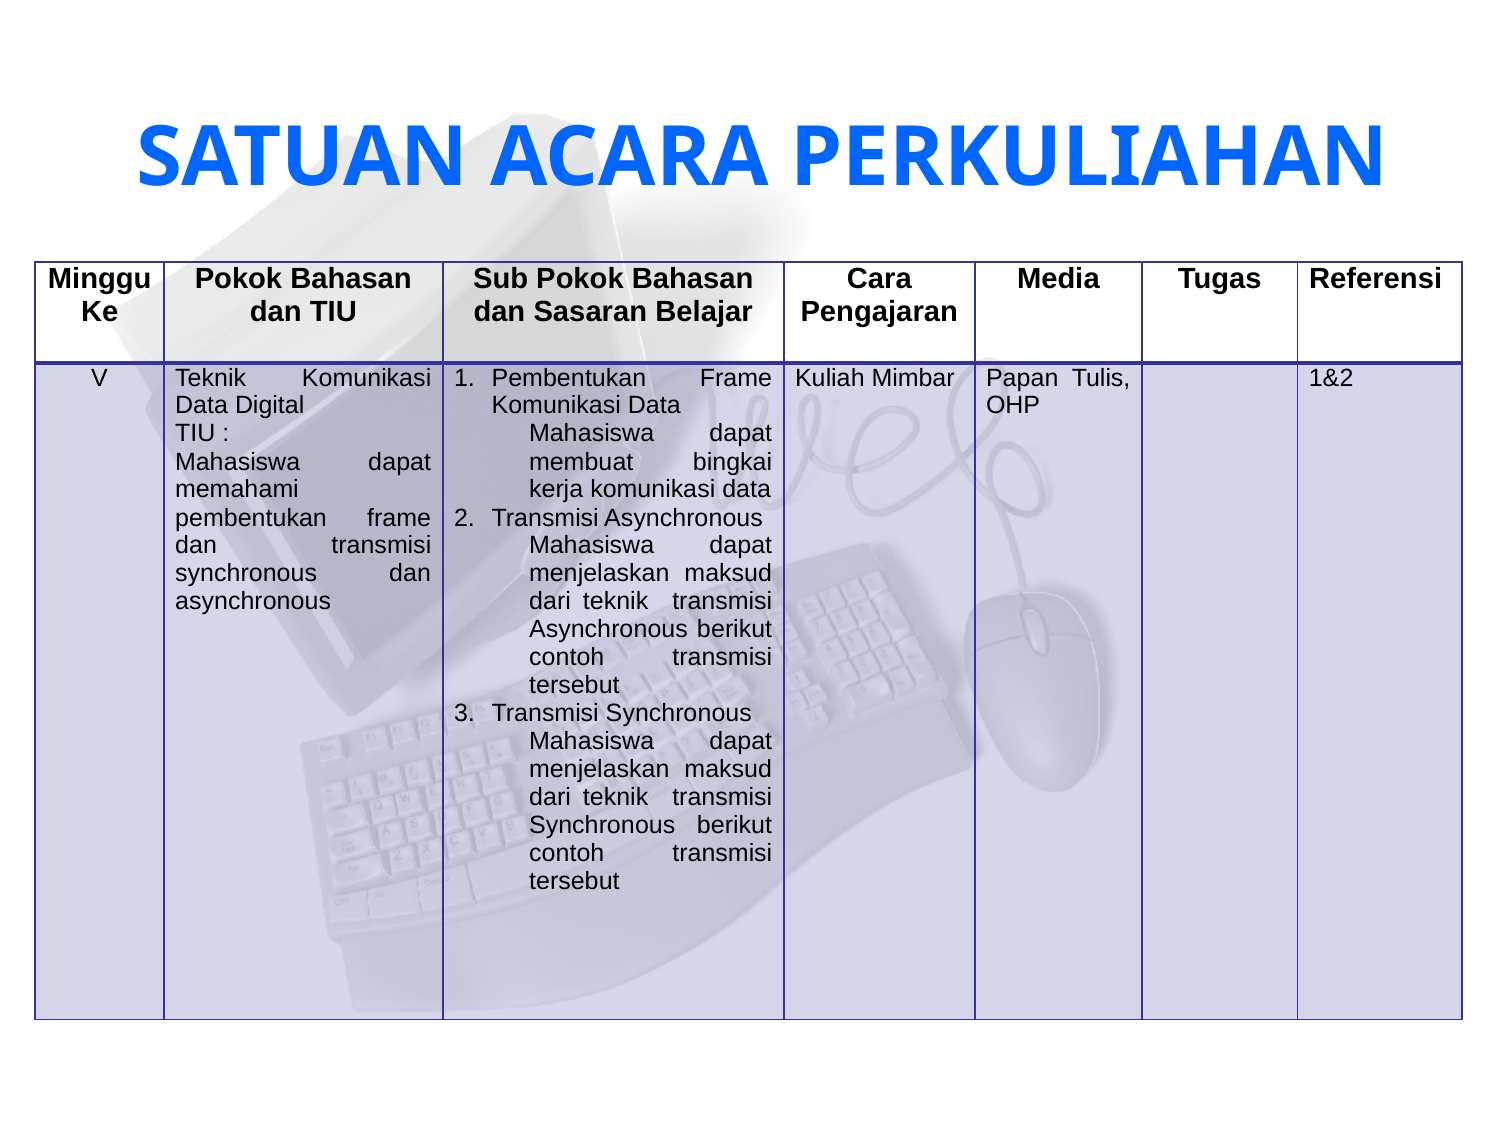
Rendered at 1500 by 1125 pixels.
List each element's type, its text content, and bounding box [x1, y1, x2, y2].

title SATUAN ACARA PERKULIAHAN [62, 58, 1463, 247]
table_cell Pembentukan Frame Komunikasi Data Mahasiswa dapat membuat bingkai kerja komunikasi data Transmisi Asynchronous Mahasiswa dapat menjelaskan maksud dari teknik transmisi Asynchronous berikut contoh transmisi tersebut Transmisi Synchronous Mahasiswa dapat menjelaskan maksud dari teknik transmisi Synchronous berikut contoh transmisi tersebut [444, 365, 783, 1019]
table_header Media [976, 263, 1141, 361]
table_header Cara Pengajaran [785, 263, 974, 361]
table_header Referensi [1298, 263, 1461, 361]
table_cell [1143, 365, 1297, 1019]
table_header Tugas [1143, 263, 1297, 361]
table_cell Kuliah Mimbar [785, 365, 974, 1019]
table_cell 1&2 [1298, 365, 1461, 1019]
table_cell Teknik Komunikasi Data Digital TIU : Mahasiswa dapat memahami pembentukan frame dan transmisi synchronous dan asynchronous [165, 365, 442, 1019]
table_header Pokok Bahasan dan TIU [165, 263, 442, 361]
table_header Sub Pokok Bahasan dan Sasaran Belajar [444, 263, 783, 361]
table_cell Papan Tulis, OHP [976, 365, 1141, 1019]
table_cell V [36, 365, 163, 1019]
table_header Minggu Ke [36, 263, 163, 361]
